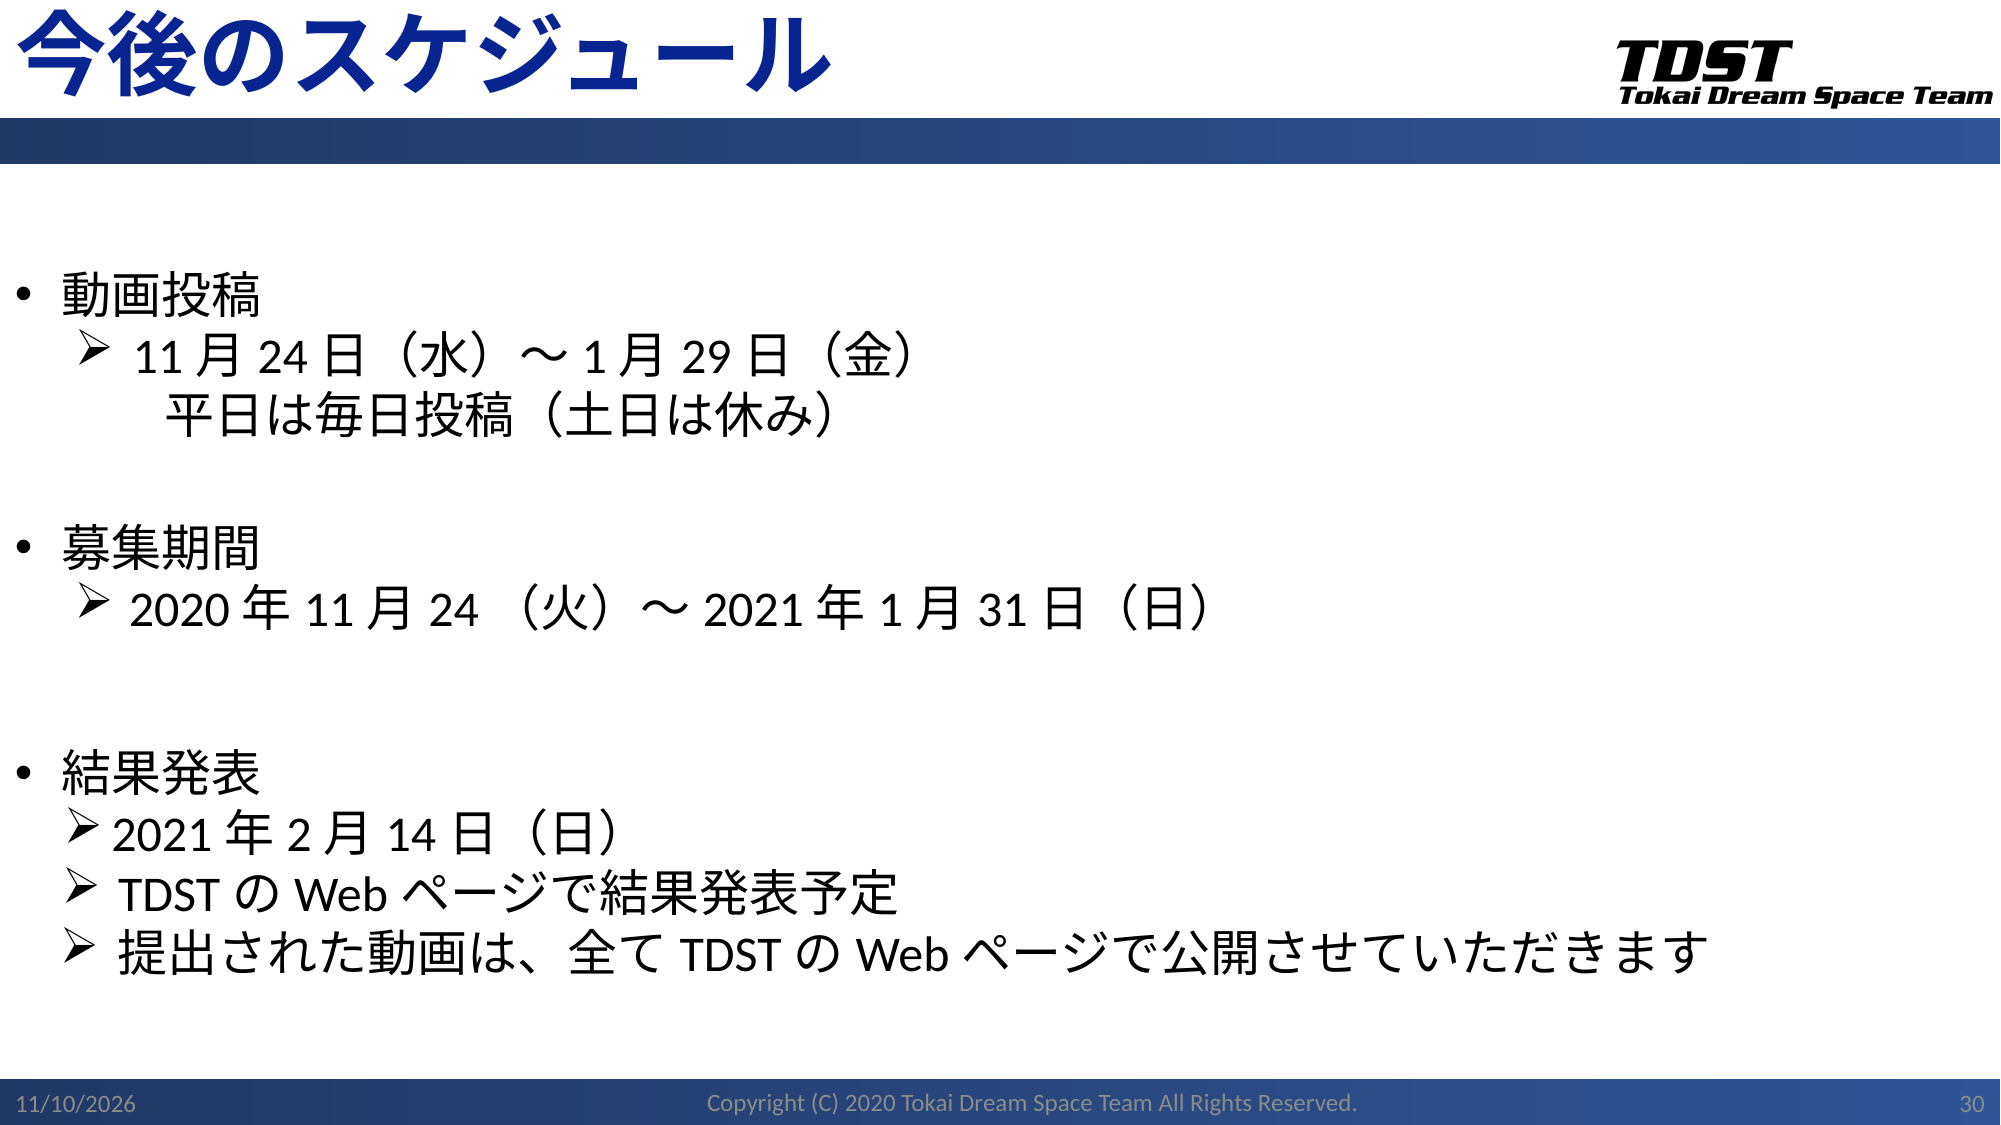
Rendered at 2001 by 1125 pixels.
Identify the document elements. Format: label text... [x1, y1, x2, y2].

slide_number 30 [1586, 1080, 2000, 1125]
text_box 募集期間 2020年11月24（火）〜2021年1月31日（日） [0, 509, 2000, 645]
text_box 動画投稿 11月24日（水）〜1月29日（金） 平日は毎日投稿（土日は休み） [0, 256, 2000, 451]
footer Copyright (C) 2020 Tokai Dream Space Team All Rights Reserved. [690, 1077, 1377, 1125]
text_box 結果発表 2021年2月14日（日） TDSTのWebページで結果発表予定 提出された動画は、全てTDSTのWebページで公開させていただきます [0, 734, 2000, 990]
picture [1647, 18, 2000, 114]
title 今後のスケジュール [0, 0, 1647, 119]
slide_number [0, 1079, 450, 1125]
